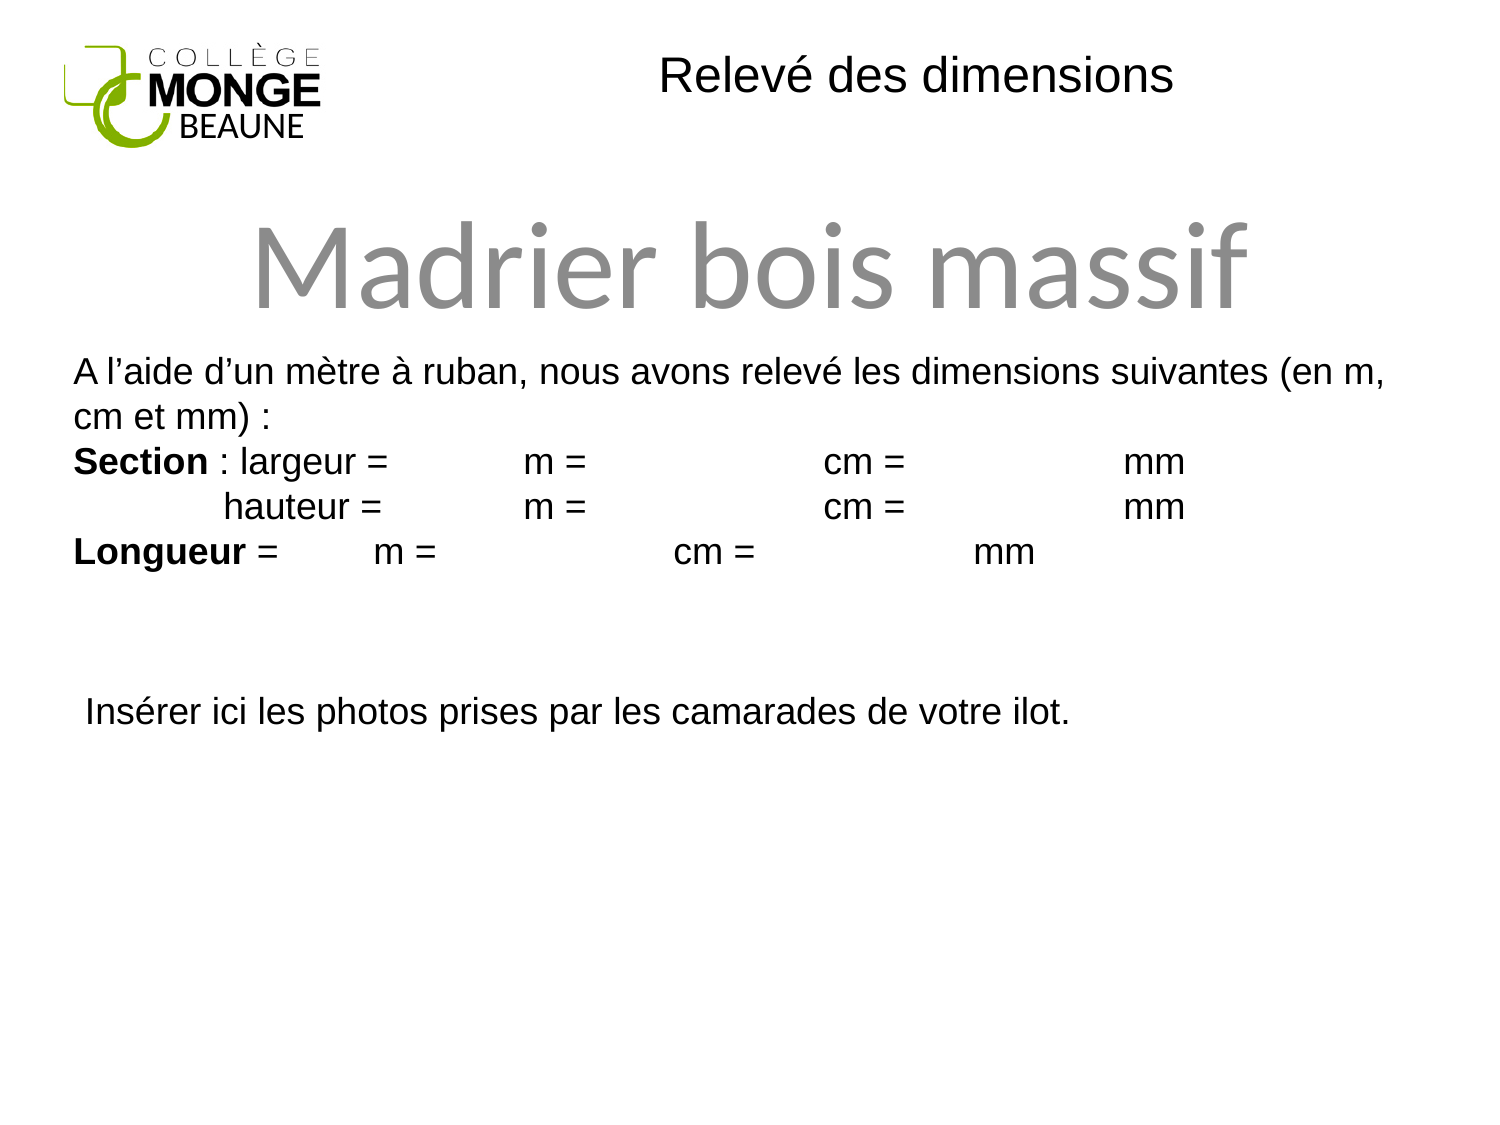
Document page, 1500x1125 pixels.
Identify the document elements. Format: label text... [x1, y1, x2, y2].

subtitle Relevé des dimensions [398, 35, 1449, 141]
text_box Insérer ici les photos prises par les camarades de votre ilot. [70, 679, 1465, 740]
picture [54, 34, 329, 154]
text_box Madrier bois massif [35, 175, 1465, 305]
text_box A l’aide d’un mètre à ruban, nous avons relevé les dimensions suivantes (en m, cm et mm) : Section : largeur = m = cm = mm hauteur = m = cm = mm Longueur = m = cm = mm [58, 339, 1453, 580]
